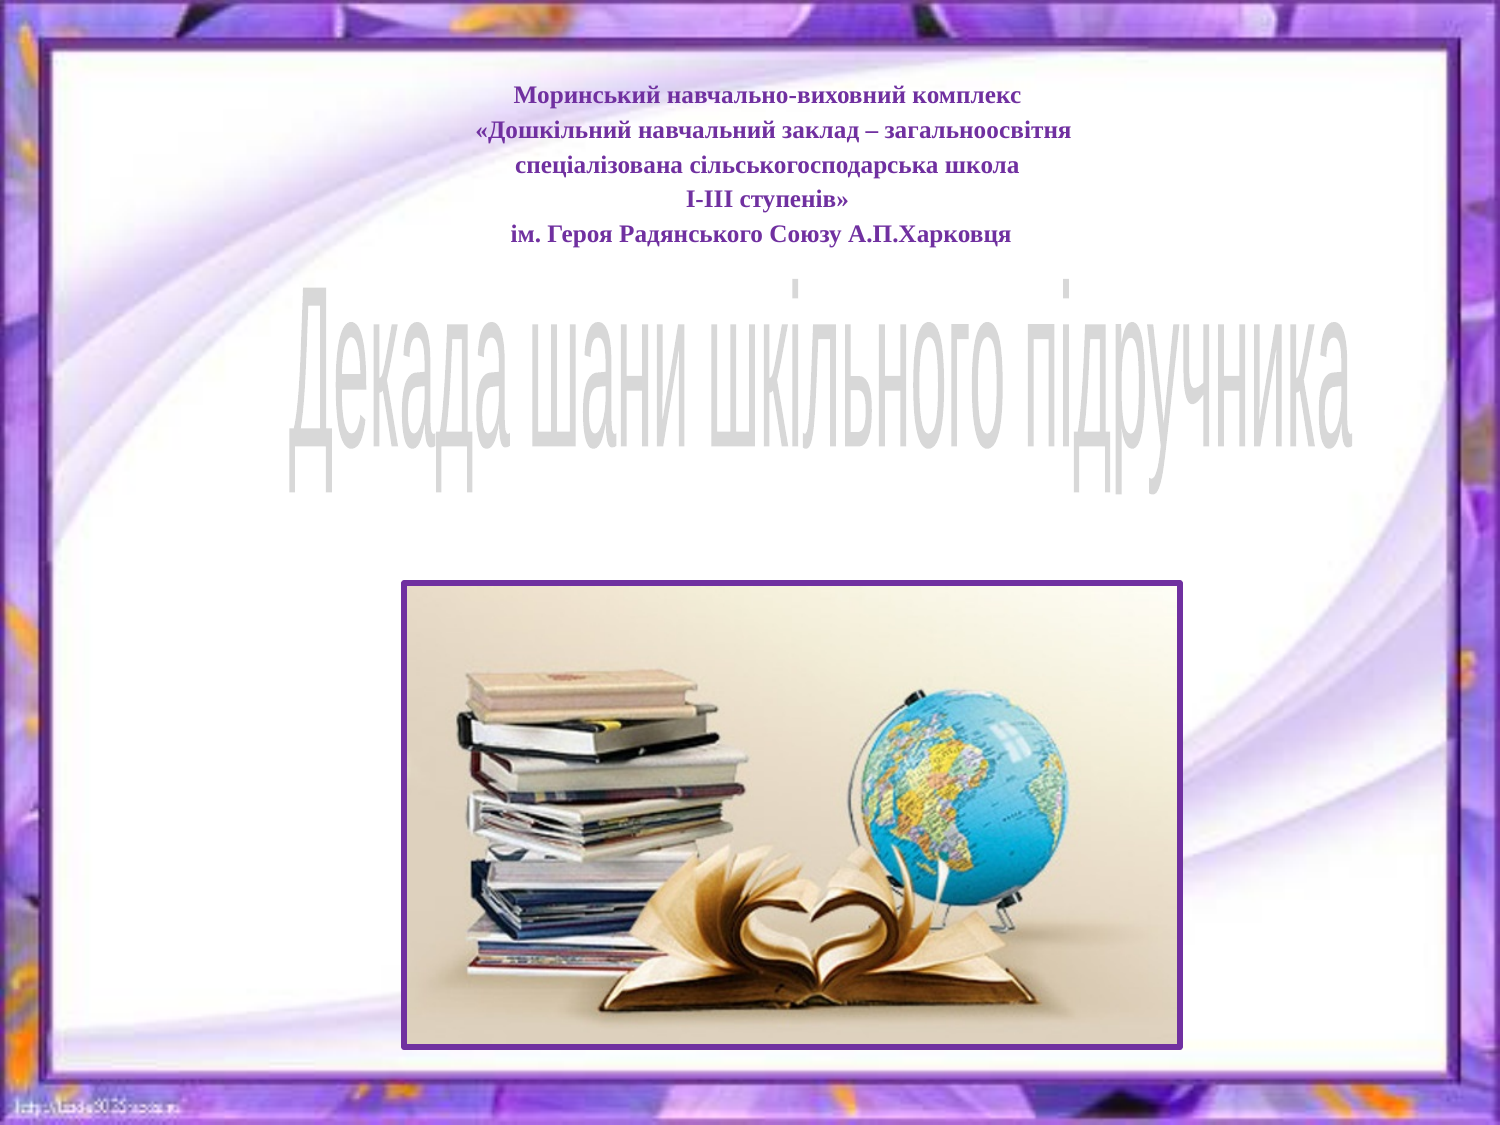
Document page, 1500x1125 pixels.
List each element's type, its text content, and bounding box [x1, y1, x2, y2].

title Моринський навчально-виховний комплекс «Дошкільний навчальний заклад – загальноосвітня спеціалізована сільськогосподарська школа І-ІІІ ступенів» ім. Героя Радянського Союзу А.П.Харковця [123, 66, 1399, 256]
picture [0, 0, 1500, 1125]
